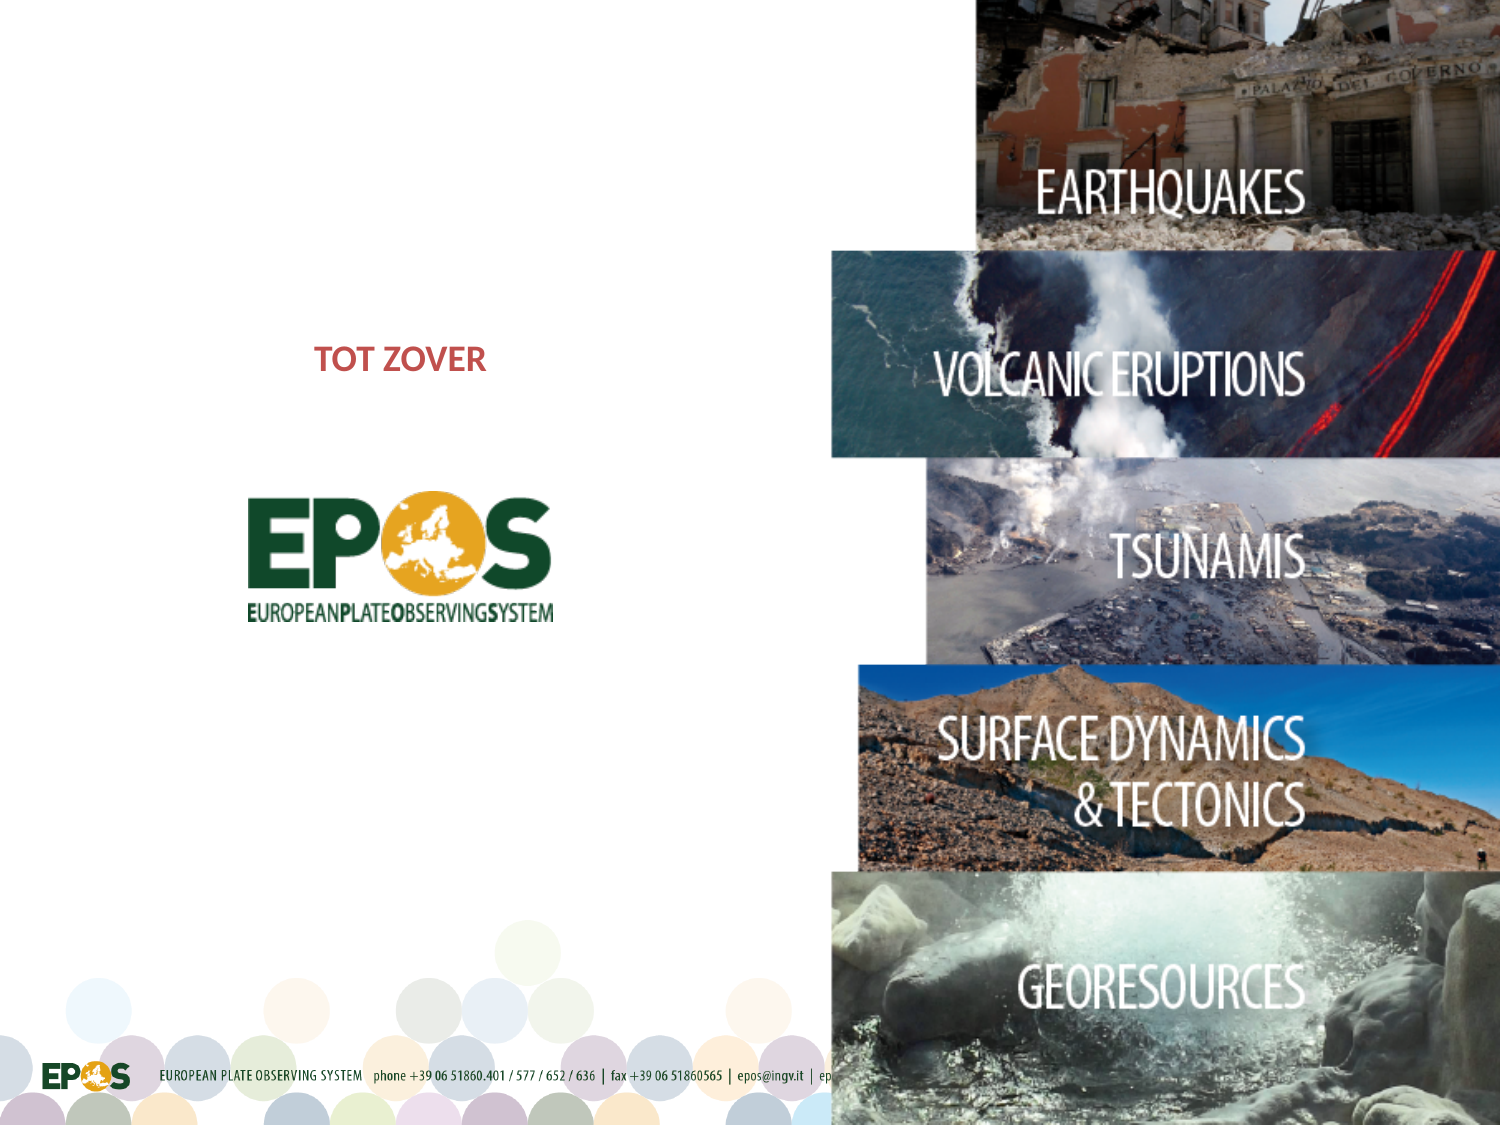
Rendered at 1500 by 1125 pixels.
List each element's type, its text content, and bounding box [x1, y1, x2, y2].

picture [1423, 743, 1433, 747]
text_box TOT ZOVER [10, 326, 785, 386]
picture [0, 0, 1500, 1125]
